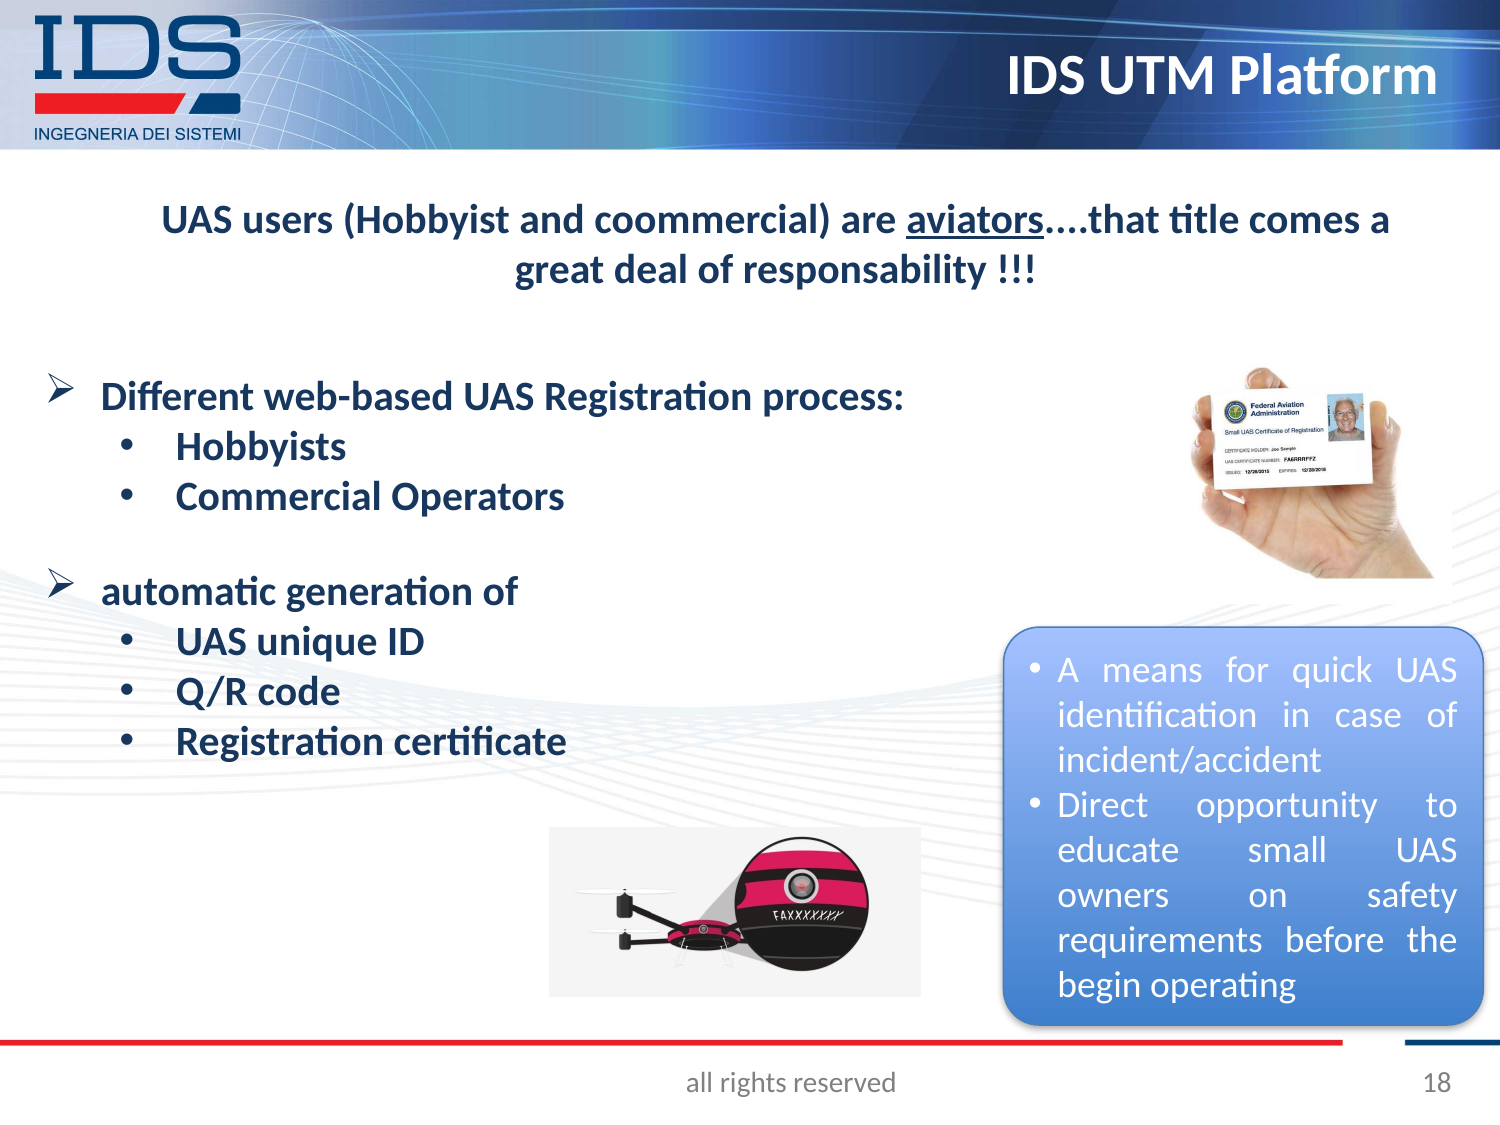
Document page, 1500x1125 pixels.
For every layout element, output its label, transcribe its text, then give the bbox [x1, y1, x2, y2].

text_box Different web-based UAS Registration process: Hobbyists Commercial Operators automatic generation of UAS unique ID Q/R code Registration certificate [29, 361, 1012, 822]
text_box UAS users (Hobbyist and coommercial) are aviators....that title comes a great deal of responsability !!! [101, 183, 1451, 299]
text_box A means for quick UAS identification in case of incident/accident Direct opportunity to educate small UAS owners on safety requirements before the begin operating [1002, 626, 1485, 1026]
picture [0, 0, 1500, 1125]
